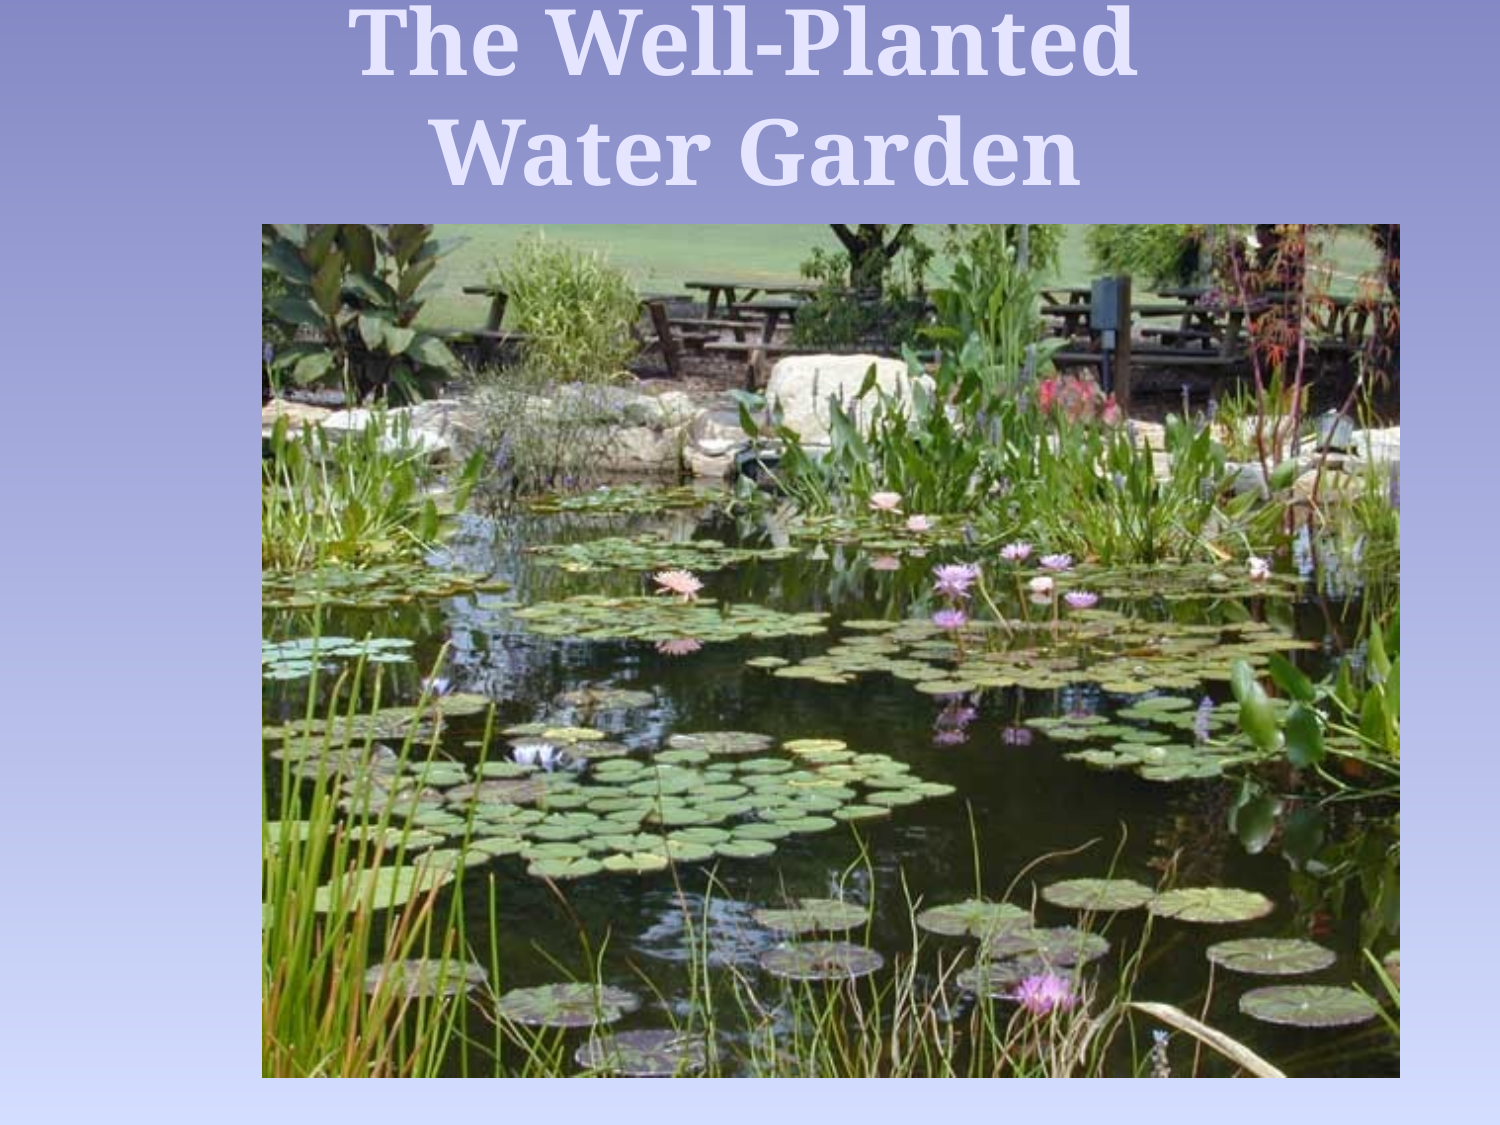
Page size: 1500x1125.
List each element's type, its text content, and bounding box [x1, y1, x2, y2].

picture [262, 224, 1400, 1078]
title The Well-Planted Water Garden [50, 0, 1463, 188]
